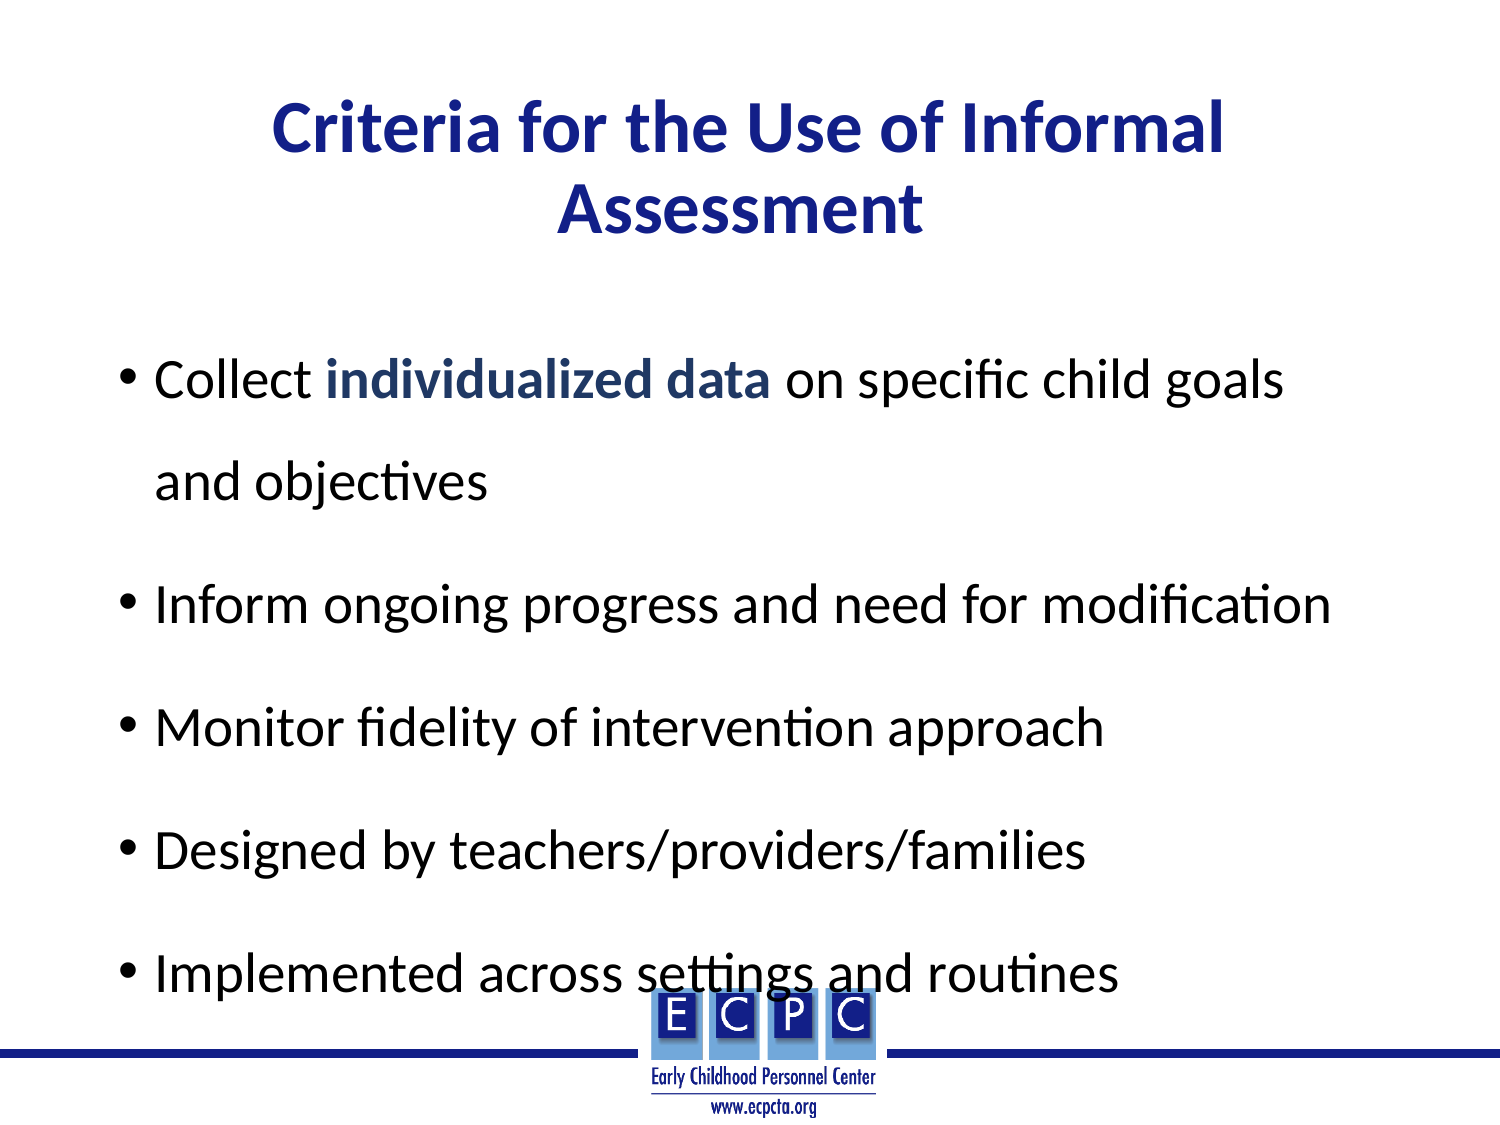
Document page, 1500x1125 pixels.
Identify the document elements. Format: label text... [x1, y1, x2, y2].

picture [651, 1014, 876, 1118]
title Criteria for the Use of Informal Assessment [103, 59, 1397, 278]
list Collect individualized data on specific child goals and objectives Inform ongoing progress and need for modification Monitor fidelity of intervention approach Designed by teachers/providers/families Implemented across settings and routines [103, 299, 1397, 1014]
